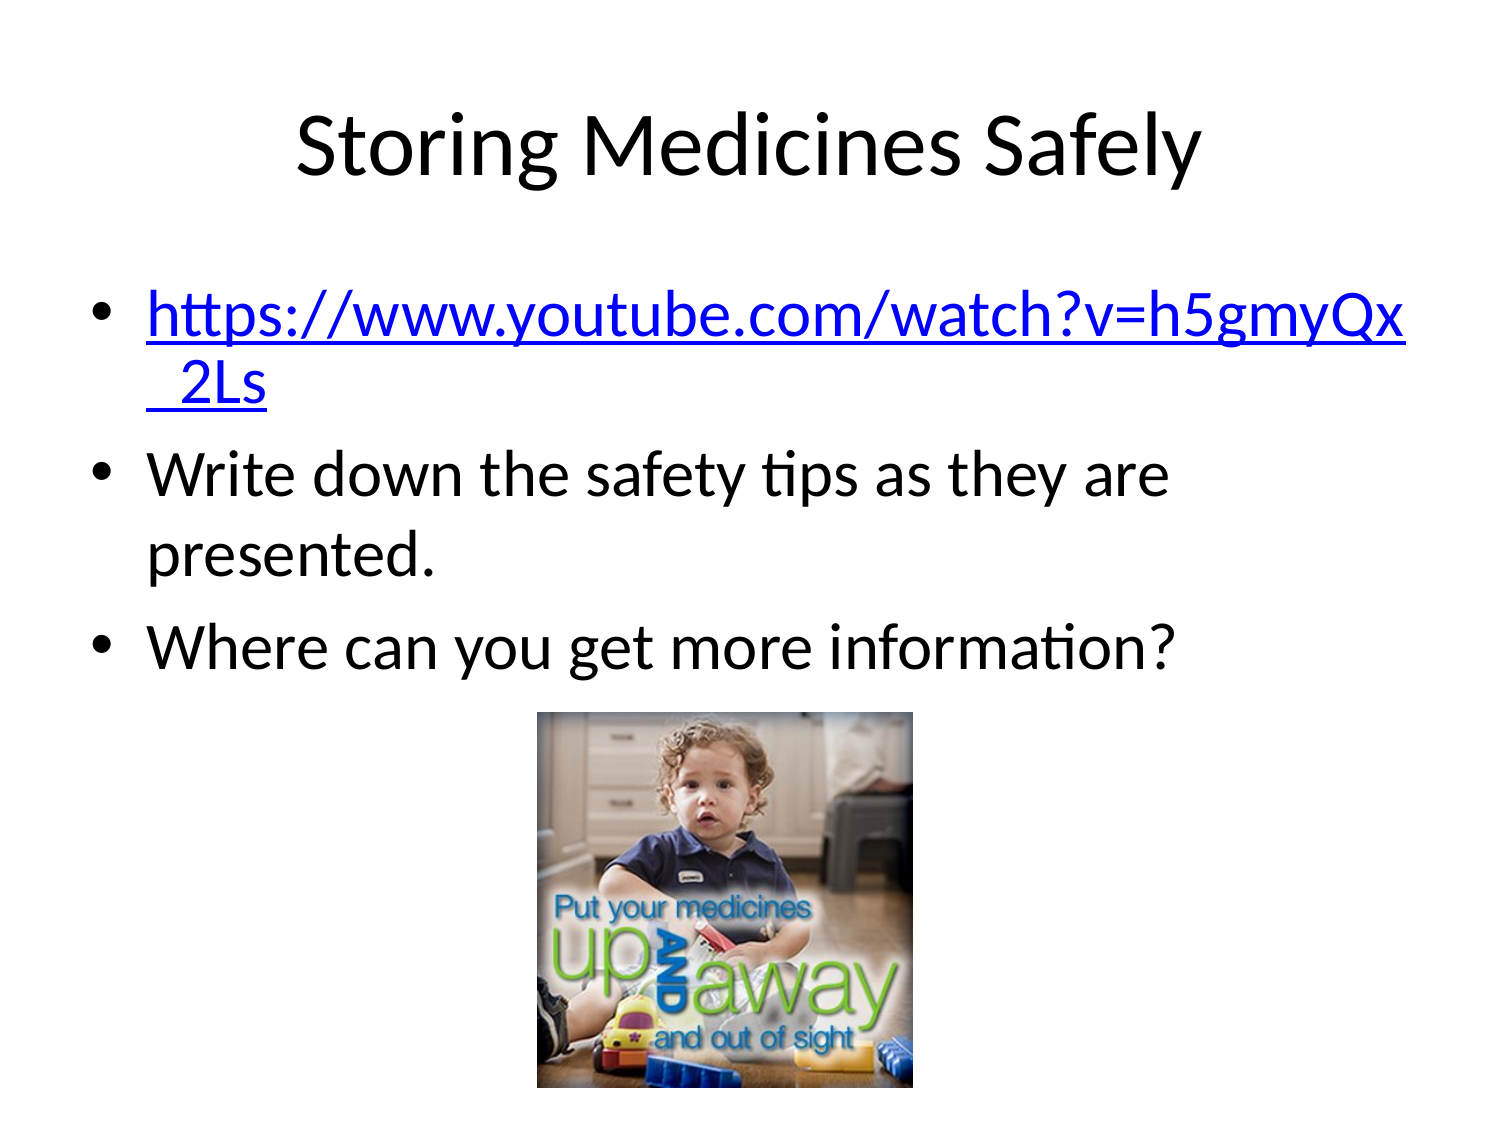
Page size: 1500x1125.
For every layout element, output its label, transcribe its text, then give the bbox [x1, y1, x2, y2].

picture [537, 712, 913, 1088]
list https://www.youtube.com/watch?v=h5gmyQx_2Ls Write down the safety tips as they are presented. Where can you get more information? [75, 262, 1425, 1005]
title Storing Medicines Safely [75, 45, 1425, 233]
